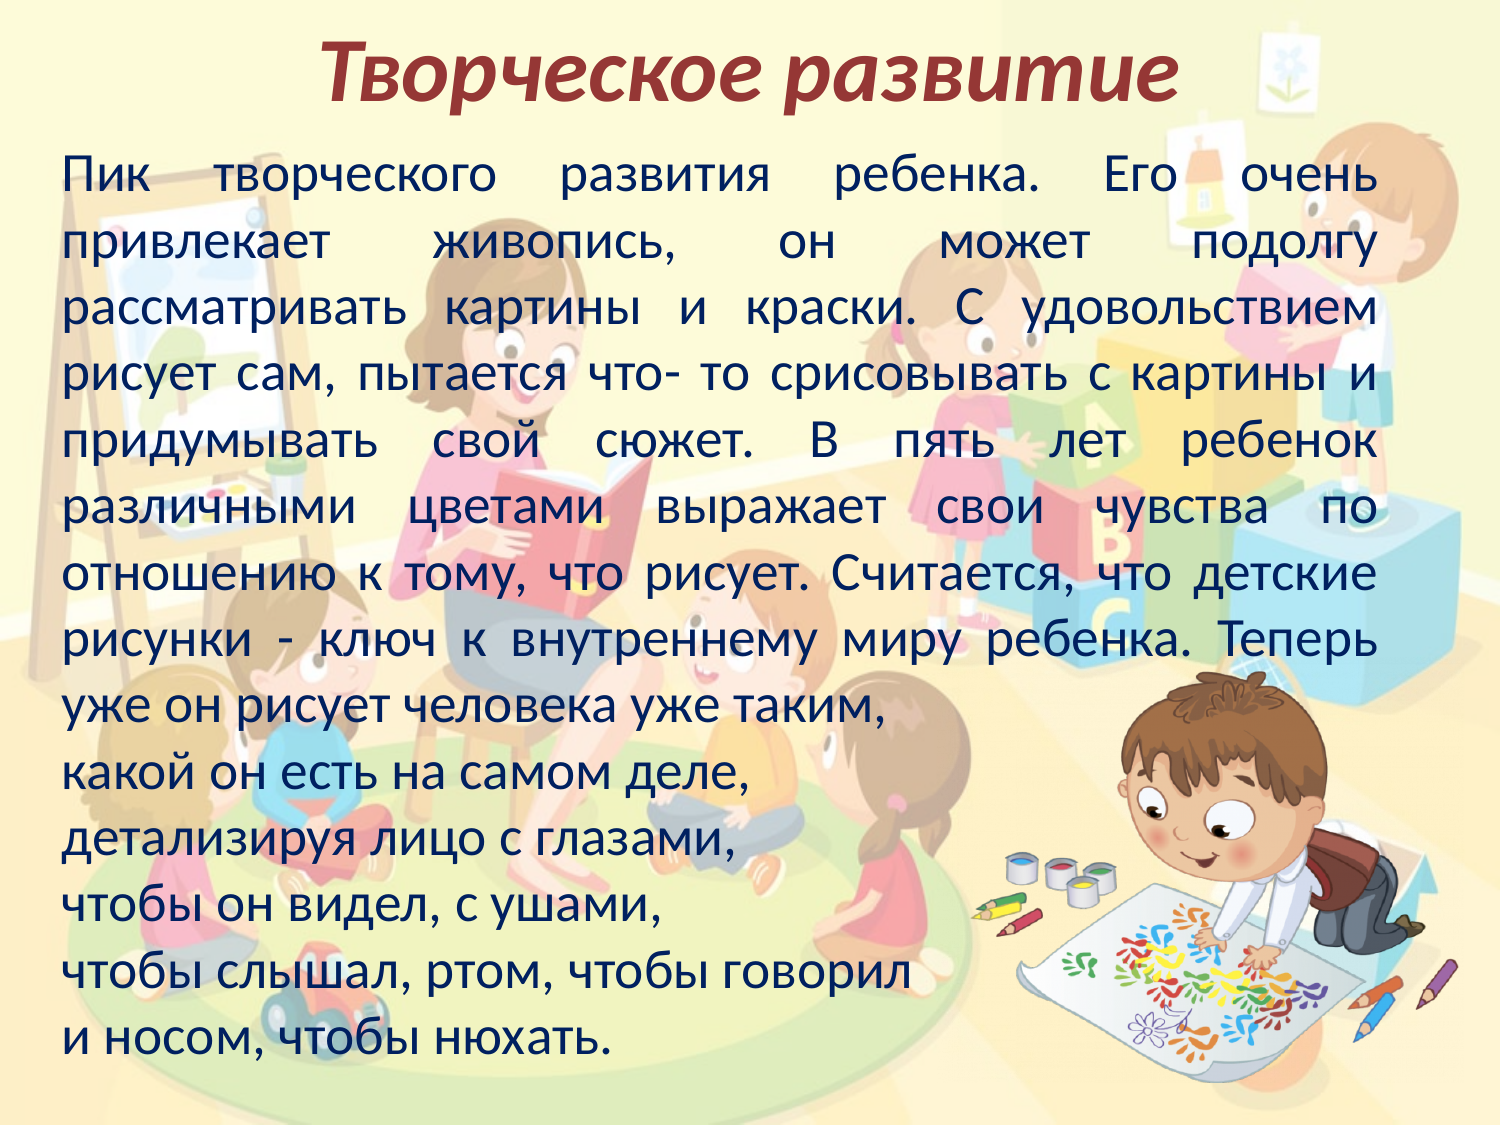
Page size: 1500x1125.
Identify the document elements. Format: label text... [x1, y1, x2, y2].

title Творческое развитие [35, 0, 1465, 129]
picture [937, 657, 1464, 1084]
list Пик творческого развития ребенка. Его очень привлекает живопись, он может подолгу рассматривать картины и краски. С удовольствием рисует сам, пытается что- то срисовывать с картины и придумывать свой сюжет. В пять лет ребенок различными цветами выражает свои чувства по отношению к тому, что рисует. Считается, что детские рисунки - ключ к внутреннему миру ребенка. Теперь уже он рисует человека уже таким, какой он есть на самом деле, детализируя лицо с глазами, чтобы он видел, с ушами, чтобы слышал, ртом, чтобы говорил и носом, чтобы нюхать. [46, 128, 1395, 1079]
